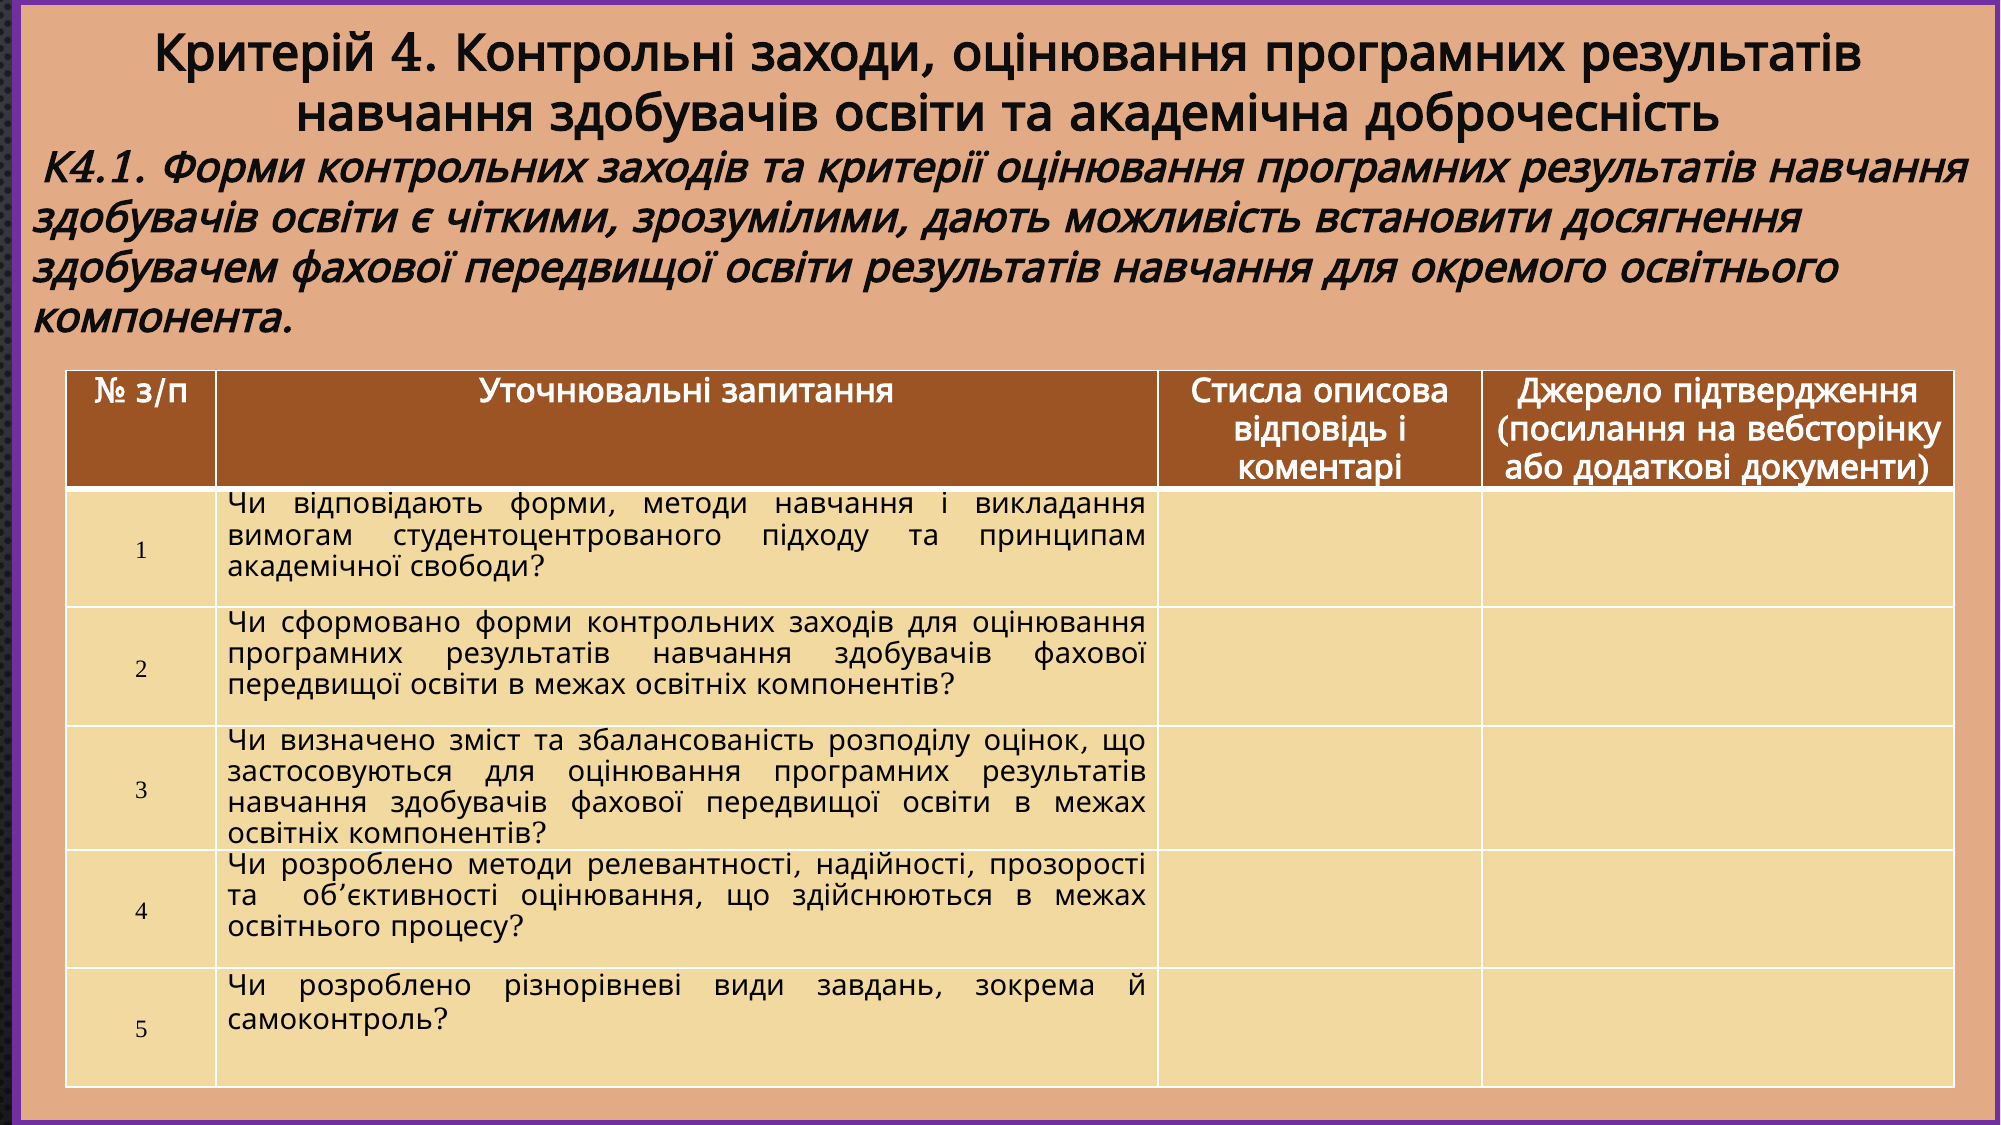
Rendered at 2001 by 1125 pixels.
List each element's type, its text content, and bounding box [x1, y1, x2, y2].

table_cell [1159, 608, 1481, 725]
table_header № з/п [67, 371, 215, 486]
table_cell [1483, 492, 1953, 606]
table_cell 2 [67, 608, 215, 725]
table_cell [1483, 969, 1953, 1086]
table_cell [1159, 969, 1481, 1086]
table_cell 4 [67, 851, 215, 967]
table_cell [1483, 851, 1953, 967]
table_cell Чи розроблено різнорівневі види завдань, зокрема й самоконтроль? [217, 969, 1157, 1086]
text_box Критерій 4. Контрольні заходи, оцінювання програмних результатів навчання здобувачів освіти та академічна доброчесність К4.1. Форми контрольних заходів та критерії оцінювання програмних результатів навчання здобувачів освіти є чіткими, зрозумілими, дають можливість встановити досягнення здобувачем фахової передвищої освіти результатів навчання для окремого освітнього компонента. [15, 0, 2000, 1125]
table_cell [1159, 727, 1481, 849]
table_cell [1483, 727, 1953, 849]
table_cell Чи відповідають форми, методи навчання і викладання вимогам студентоцентрованого підходу та принципам академічної свободи? [217, 492, 1157, 606]
table_cell Чи сформовано форми контрольних заходів для оцінювання програмних результатів навчання здобувачів фахової передвищої освіти в межах освітніх компонентів? [217, 608, 1157, 725]
table_cell Чи розроблено методи релевантності, надійності, прозорості та об’єктивності оцінювання, що здійснюються в межах освітнього процесу? [217, 851, 1157, 967]
table_cell Чи визначено зміст та збалансованість розподілу оцінок, що застосовуються для оцінювання програмних результатів навчання здобувачів фахової передвищої освіти в межах освітніх компонентів? [217, 727, 1157, 849]
table_cell 3 [67, 727, 215, 849]
table_cell 5 [67, 969, 215, 1086]
table_header Стисла описова відповідь і коментарі [1159, 371, 1481, 486]
table_cell [1159, 851, 1481, 967]
table_cell [1159, 492, 1481, 606]
table_header Джерело підтвердження (посилання на вебсторінку або додаткові документи) [1483, 371, 1953, 486]
table_header Уточнювальні запитання [217, 371, 1157, 486]
table_cell 1 [67, 492, 215, 606]
table_cell [1483, 608, 1953, 725]
